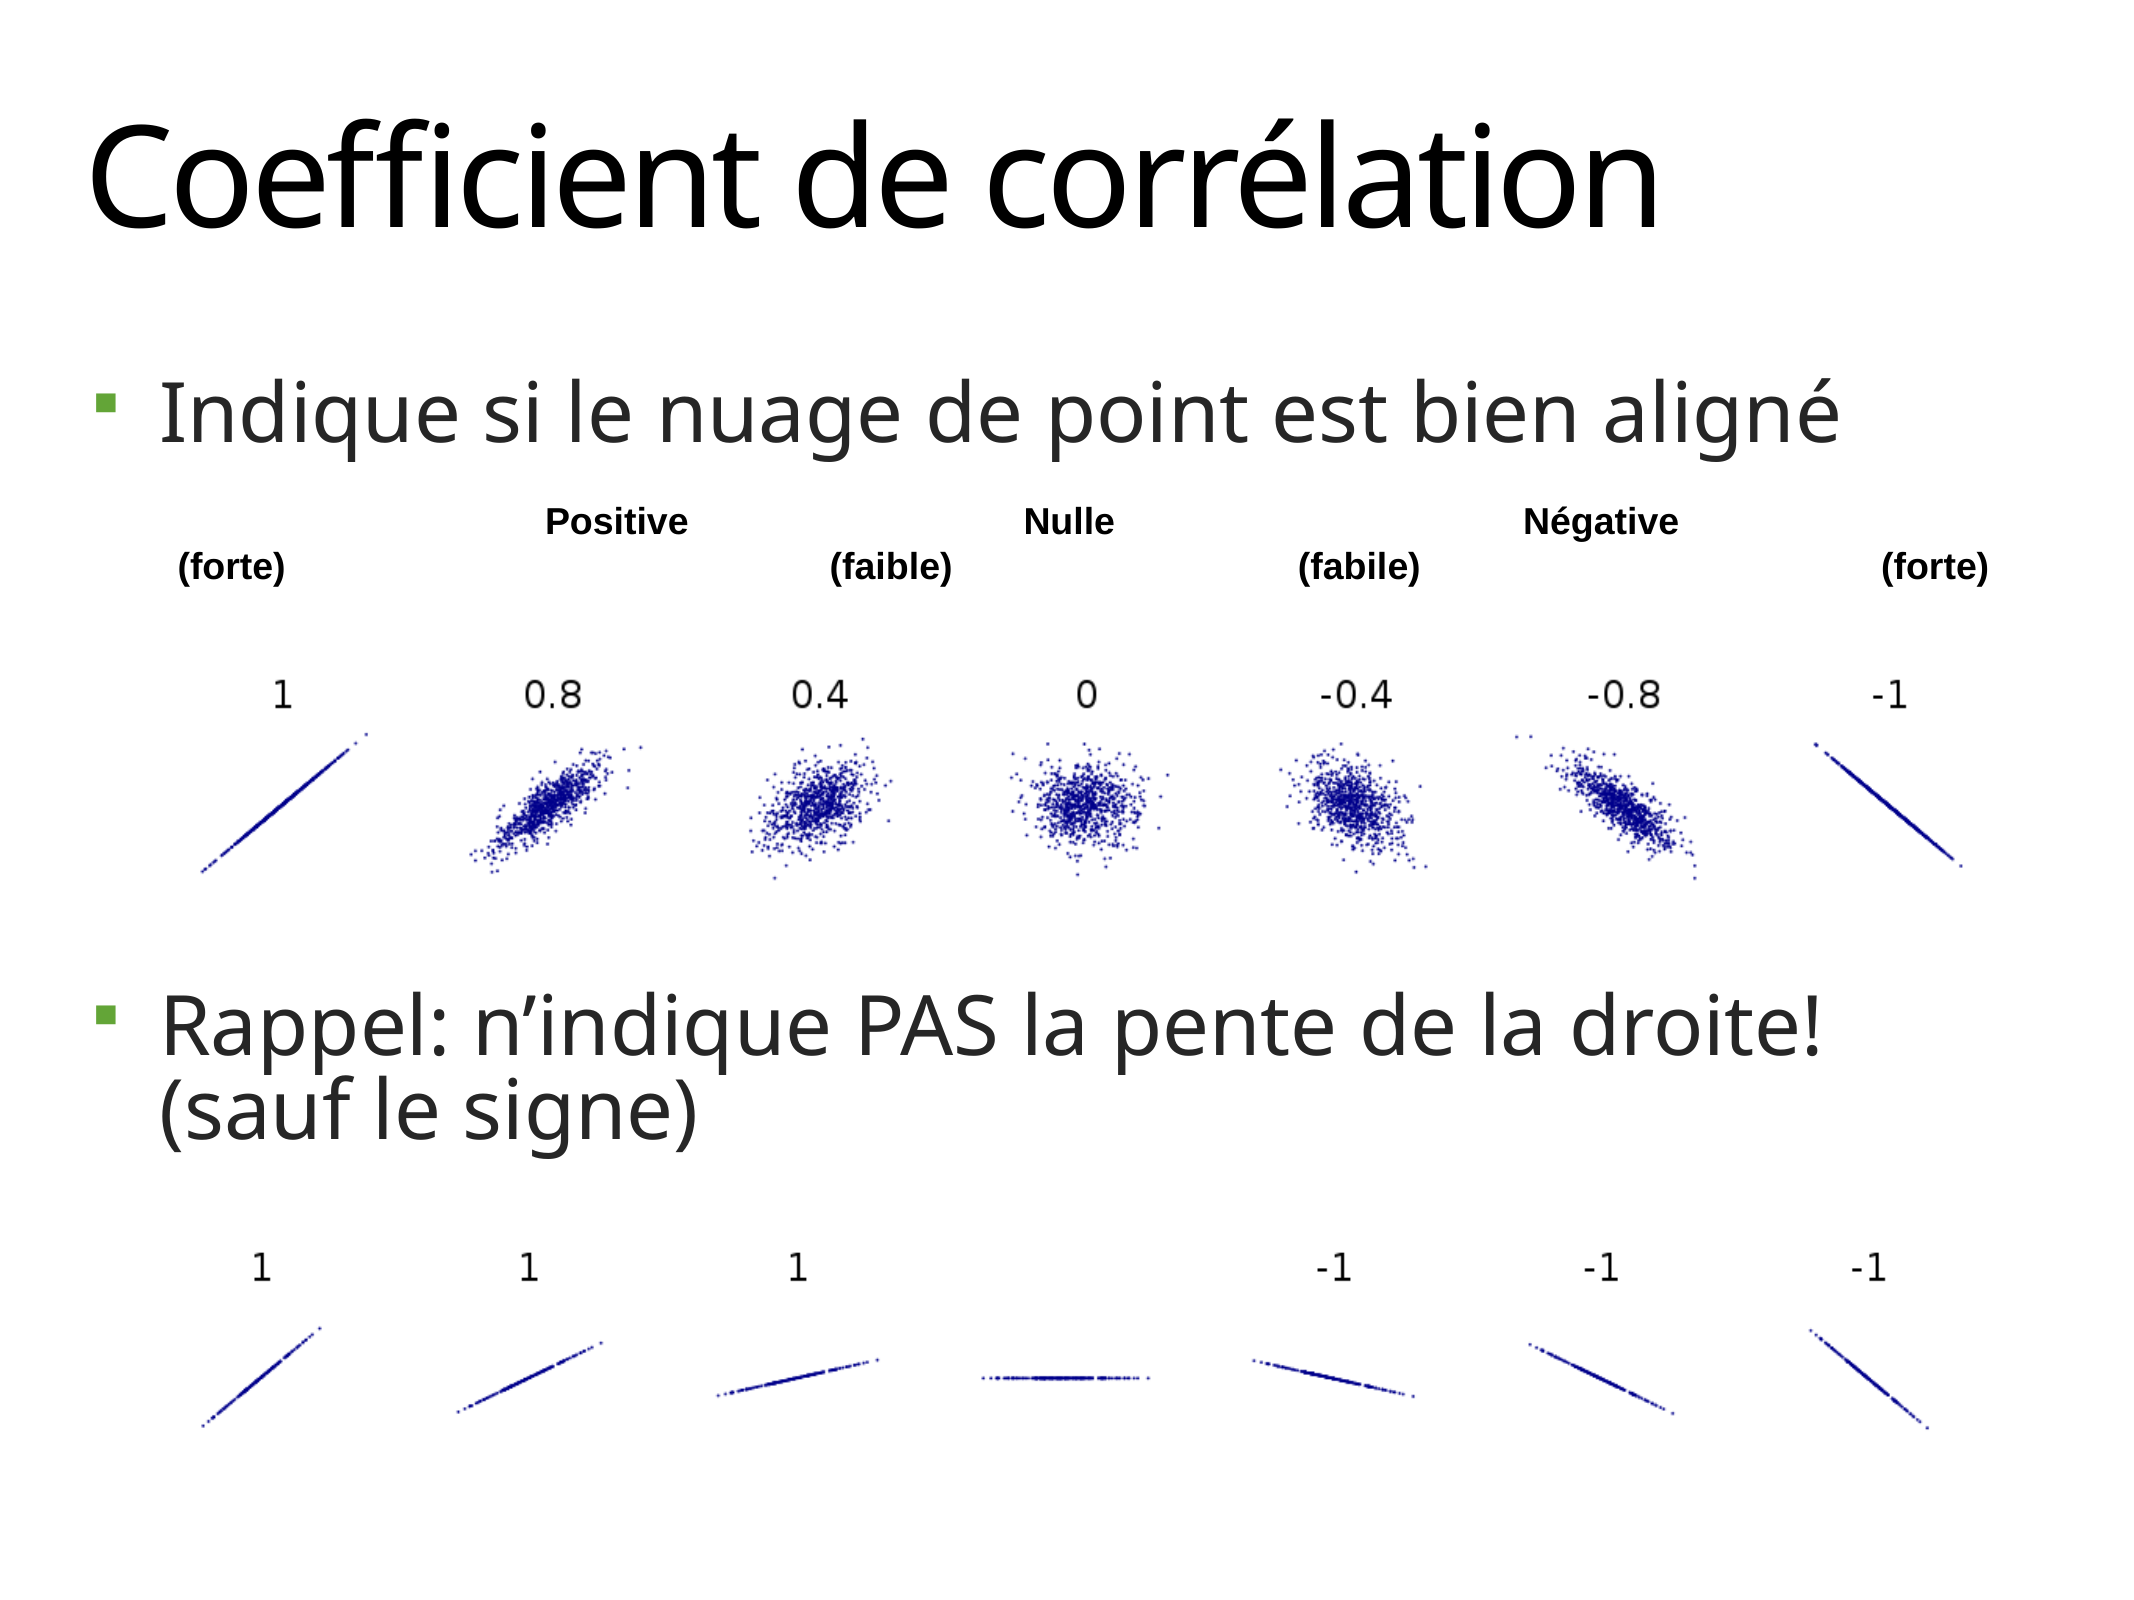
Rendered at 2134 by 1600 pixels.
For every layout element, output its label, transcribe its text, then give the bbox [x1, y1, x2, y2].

picture [120, 663, 1997, 907]
title Coefficient de corrélation [76, 82, 2001, 280]
list Indique si le nuage de point est bien aligné Rappel: n’indique PAS la pente de la droite! (sauf le signe) [76, 366, 2001, 1345]
picture [100, 1202, 1976, 1503]
